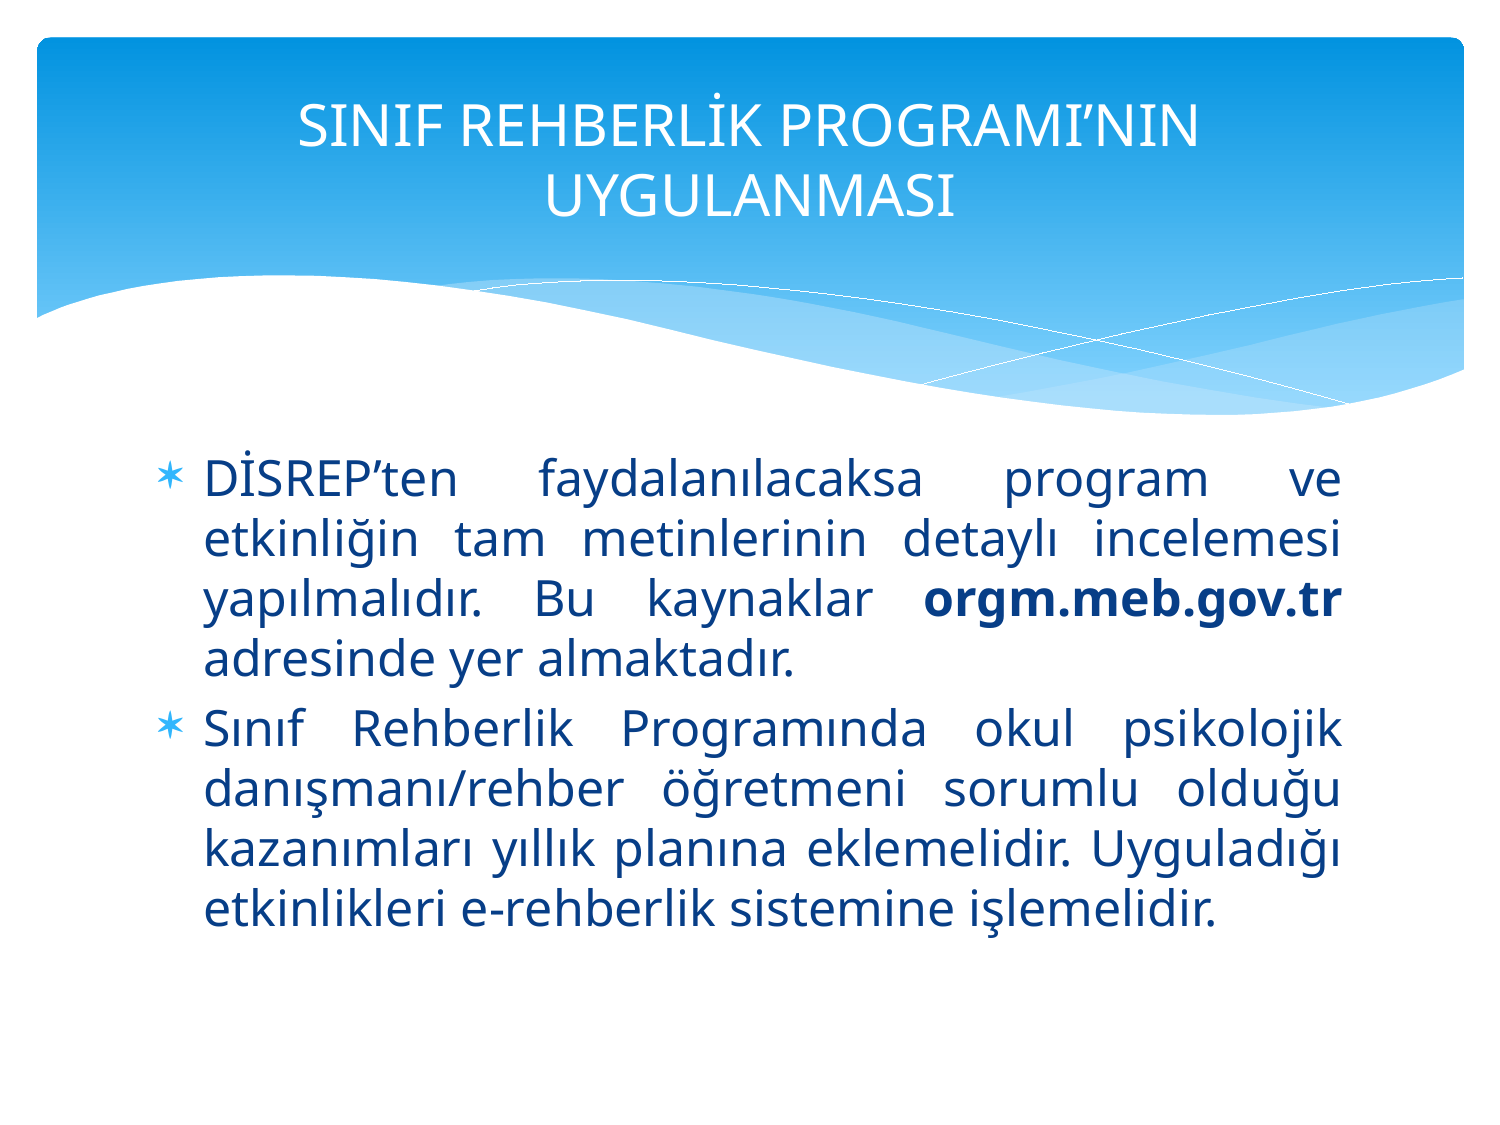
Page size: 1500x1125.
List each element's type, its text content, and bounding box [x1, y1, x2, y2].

title SINIF REHBERLİK PROGRAMI’NIN UYGULANMASI [75, 55, 1425, 261]
list DİSREP’ten faydalanılacaksa program ve etkinliğin tam metinlerinin detaylı incelemesi yapılmalıdır. Bu kaynaklar orgm.meb.gov.tr adresinde yer almaktadır. Sınıf Rehberlik Programında okul psikolojik danışmanı/rehber öğretmeni sorumlu olduğu kazanımları yıllık planına eklemelidir. Uyguladığı etkinlikleri e-rehberlik sistemine işlemelidir. [143, 438, 1359, 1005]
